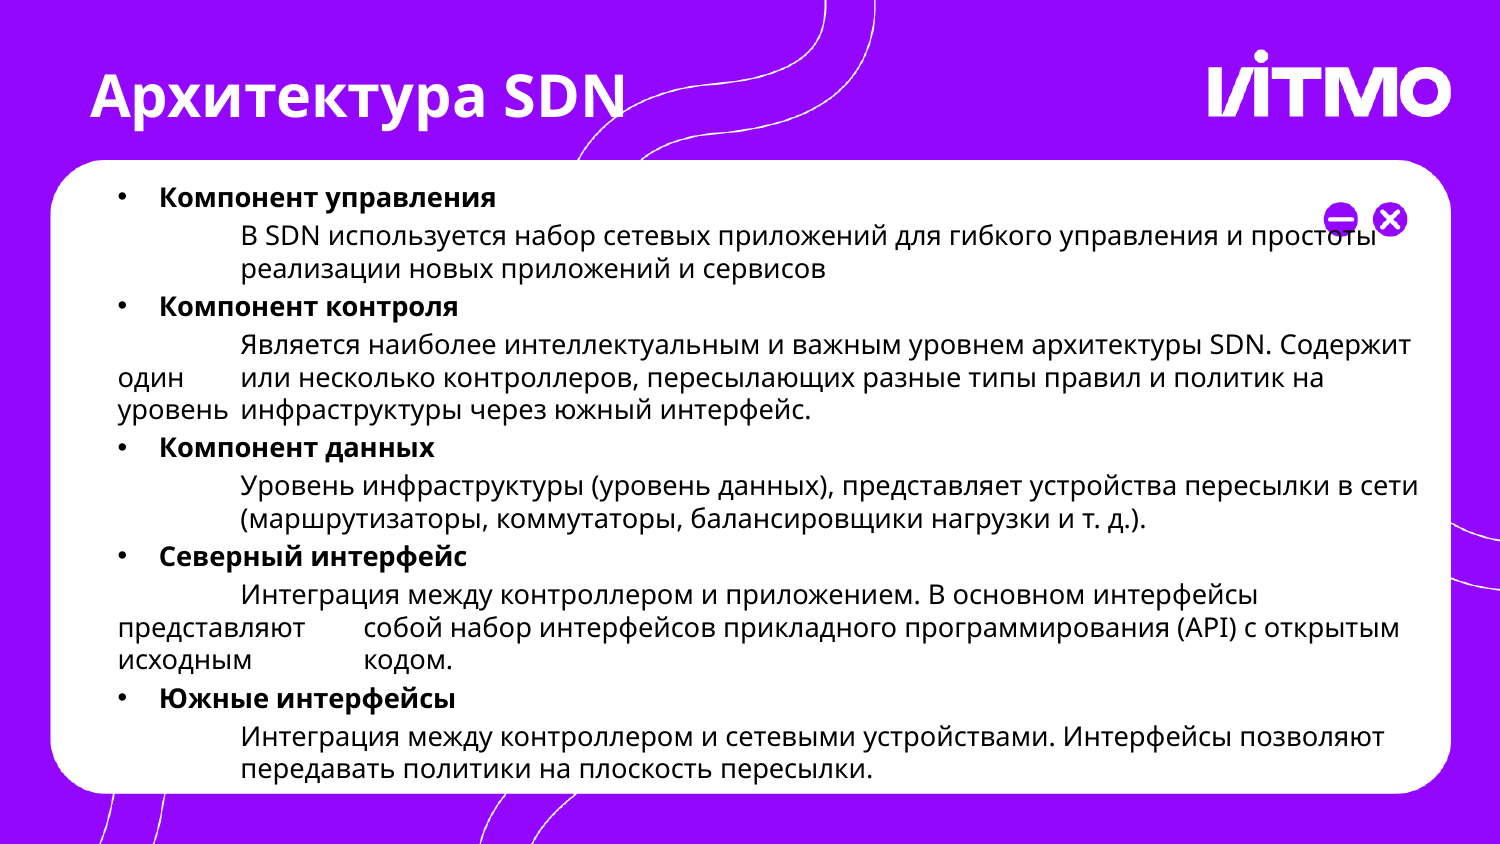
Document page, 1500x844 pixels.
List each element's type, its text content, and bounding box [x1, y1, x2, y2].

picture [0, 0, 1500, 844]
list Компонент управления В SDN используется набор сетевых приложений для гибкого управления и простоты реализации новых приложений и сервисов Компонент контроля Является наиболее интеллектуальным и важным уровнем архитектуры SDN. Содержит один или несколько контроллеров, пересылающих разные типы правил и политик на уровень инфраструктуры через южный интерфейс. Компонент данных Уровень инфраструктуры (уровень данных), представляет устройства пересылки в сети (маршрутизаторы, коммутаторы, балансировщики нагрузки и т. д.). Северный интерфейс Интеграция между контроллером и приложением. В основном интерфейсы представляют собой набор интерфейсов прикладного программирования (API) с открытым исходным кодом. Южные интерфейсы Интеграция между контроллером и сетевыми устройствами. Интерфейсы позволяют передавать политики на плоскость пересылки. [102, 172, 1439, 794]
title Архитектура SDN [75, 50, 1195, 137]
